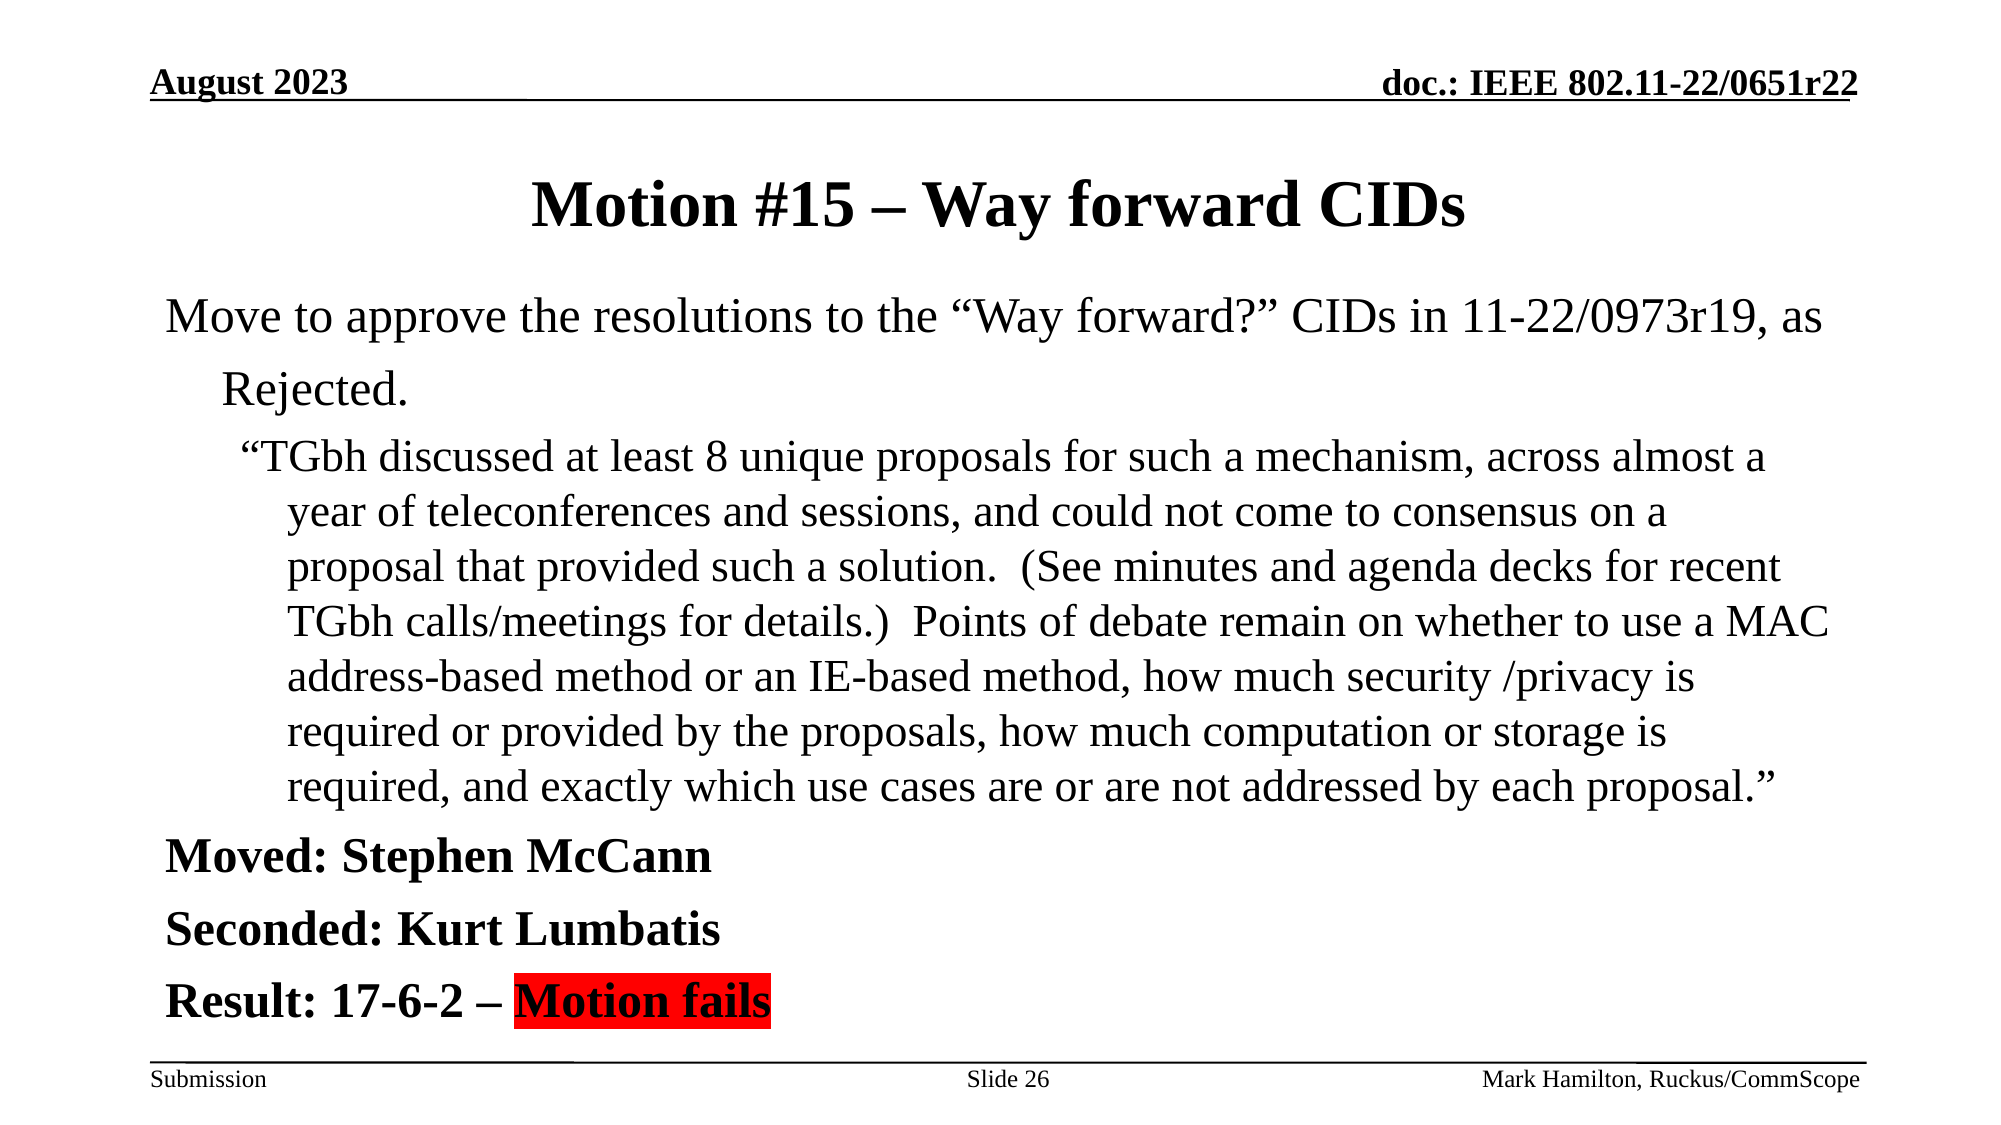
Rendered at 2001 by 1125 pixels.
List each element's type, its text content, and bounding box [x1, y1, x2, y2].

slide_number Slide 26 [950, 1061, 1067, 1123]
title Motion #15 – Way forward CIDs [149, 112, 1850, 274]
list Move to approve the resolutions to the “Way forward?” CIDs in 11-22/0973r19, as Rejected. “TGbh discussed at least 8 unique proposals for such a mechanism, across almost a year of teleconferences and sessions, and could not come to consensus on a proposal that provided such a solution. (See minutes and agenda decks for recent TGbh calls/meetings for details.) Points of debate remain on whether to use a MAC address-based method or an IE-based method, how much security /privacy is required or provided by the proposals, how much computation or storage is required, and exactly which use cases are or are not addressed by each proposal.” Moved: Stephen McCann Seconded: Kurt Lumbatis Result: 17-6-2 – Motion fails [149, 274, 1850, 1076]
